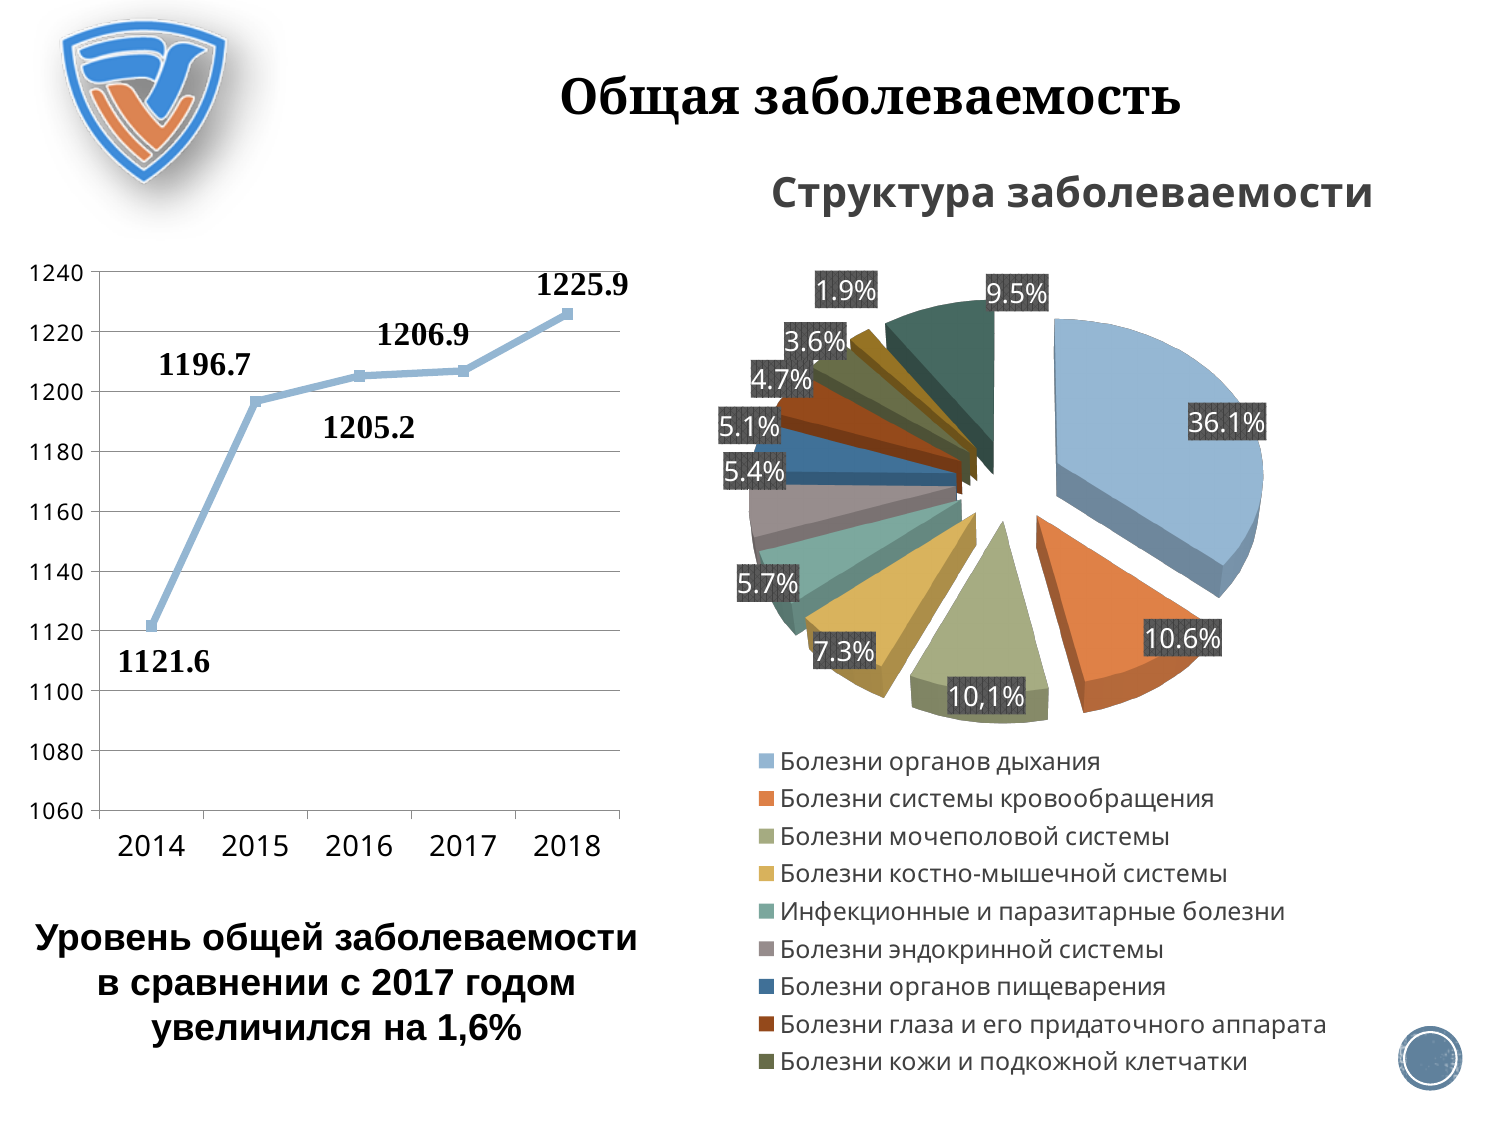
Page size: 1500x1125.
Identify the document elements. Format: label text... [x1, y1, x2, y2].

picture [32, 0, 245, 203]
chart [19, 127, 1467, 1081]
title Общая заболеваемость [336, 23, 1405, 173]
text_box Уровень общей заболеваемости в сравнении с 2017 годом увеличился на 1,6% [14, 905, 619, 1055]
